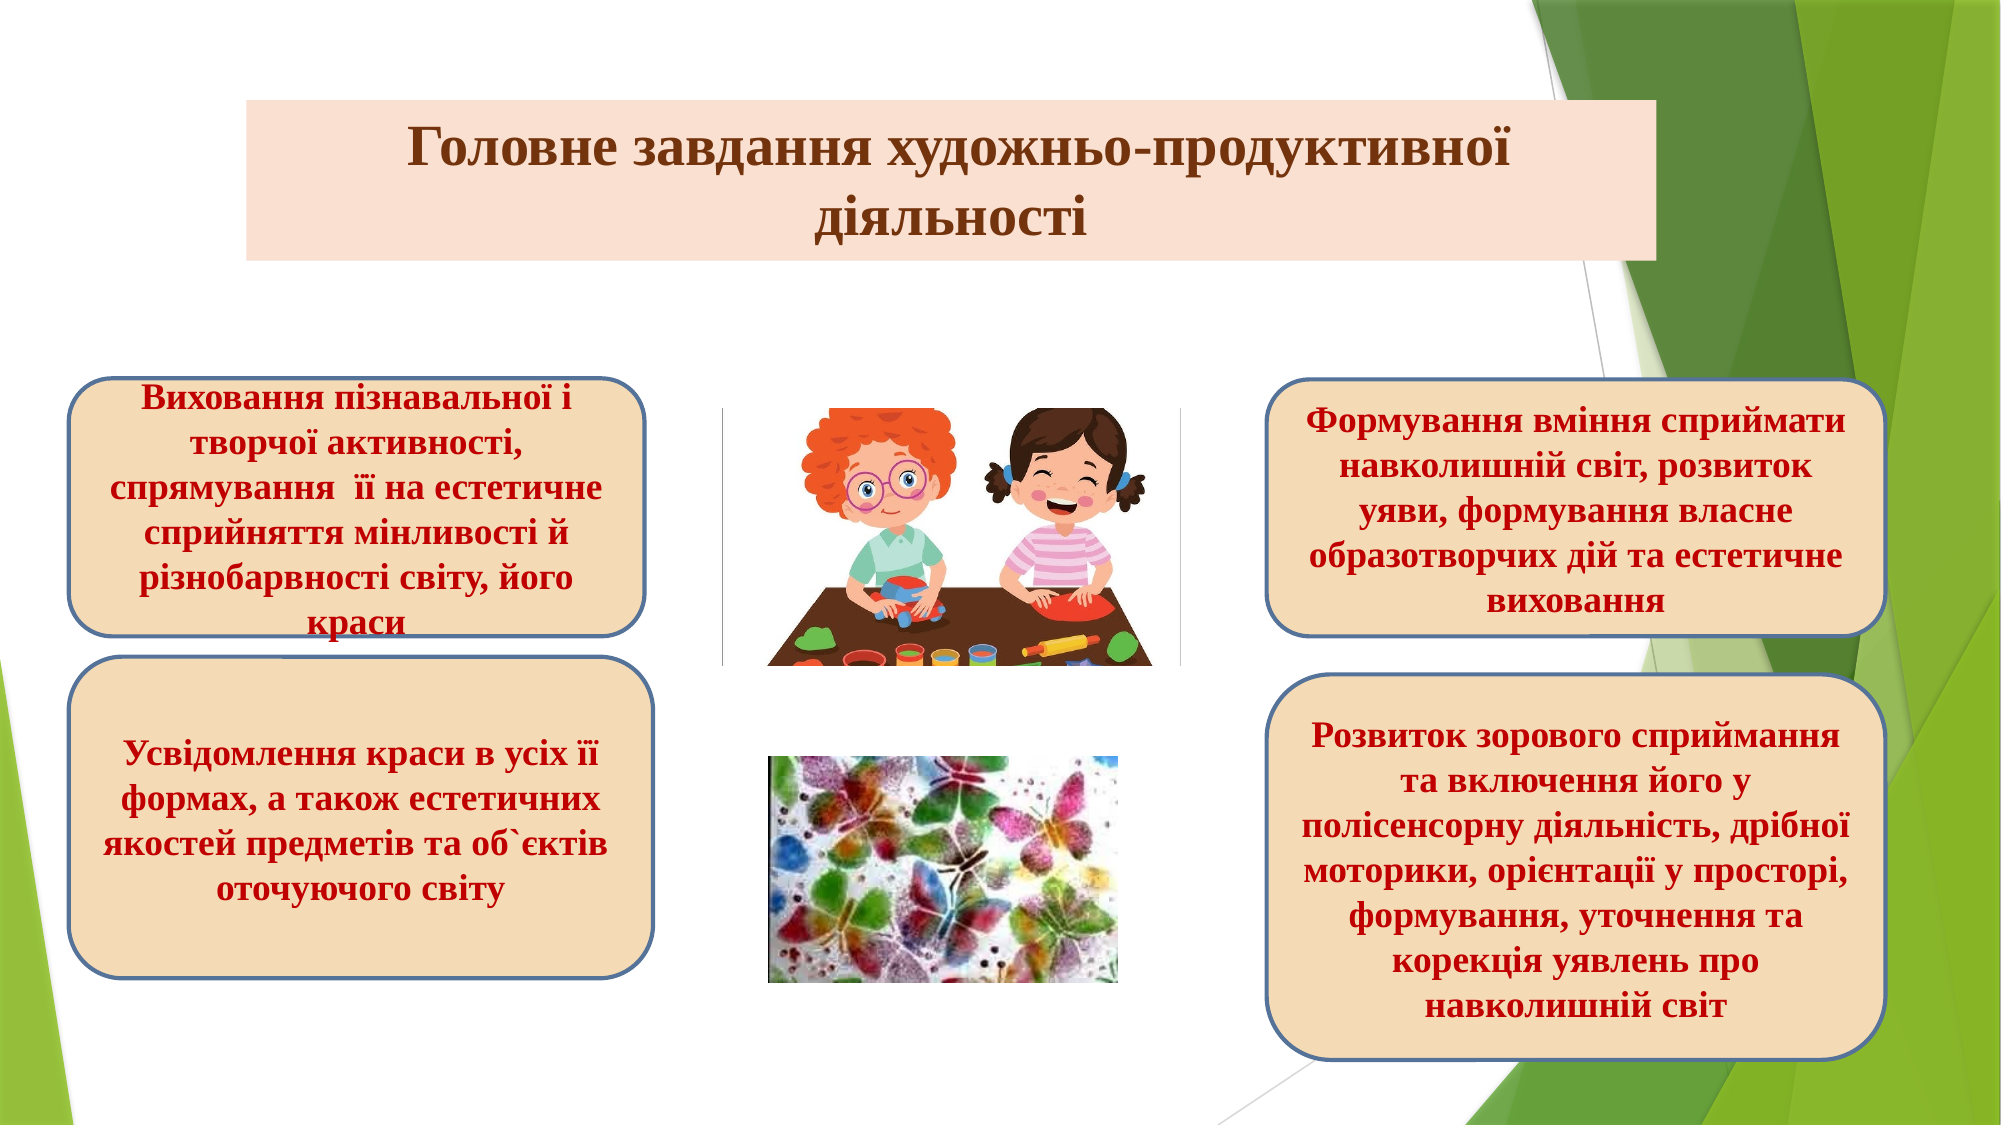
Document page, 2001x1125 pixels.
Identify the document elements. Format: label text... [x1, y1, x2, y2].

title Головне завдання художньо-продуктивної діяльності [246, 100, 1657, 261]
text_box Усвідомлення краси в усіх її формах, а також естетичних якостей предметів та об`єктів оточуючого світу [68, 656, 654, 979]
text_box Формування вміння сприймати навколишній світ, розвиток уяви, формування власне образотворчих дій та естетичне виховання [1266, 379, 1886, 637]
picture [722, 407, 1181, 667]
text_box Виховання пізнавальної і творчої активності, спрямування її на естетичне сприйняття мінливості й різнобарвності світу, його краси [68, 378, 645, 637]
text_box Розвиток зорового сприймання та включення його у полісенсорну діяльність, дрібної моторики, орієнтації у просторі, формування, уточнення та корекція уявлень про навколишній світ [1266, 674, 1886, 1060]
picture [767, 756, 1119, 983]
